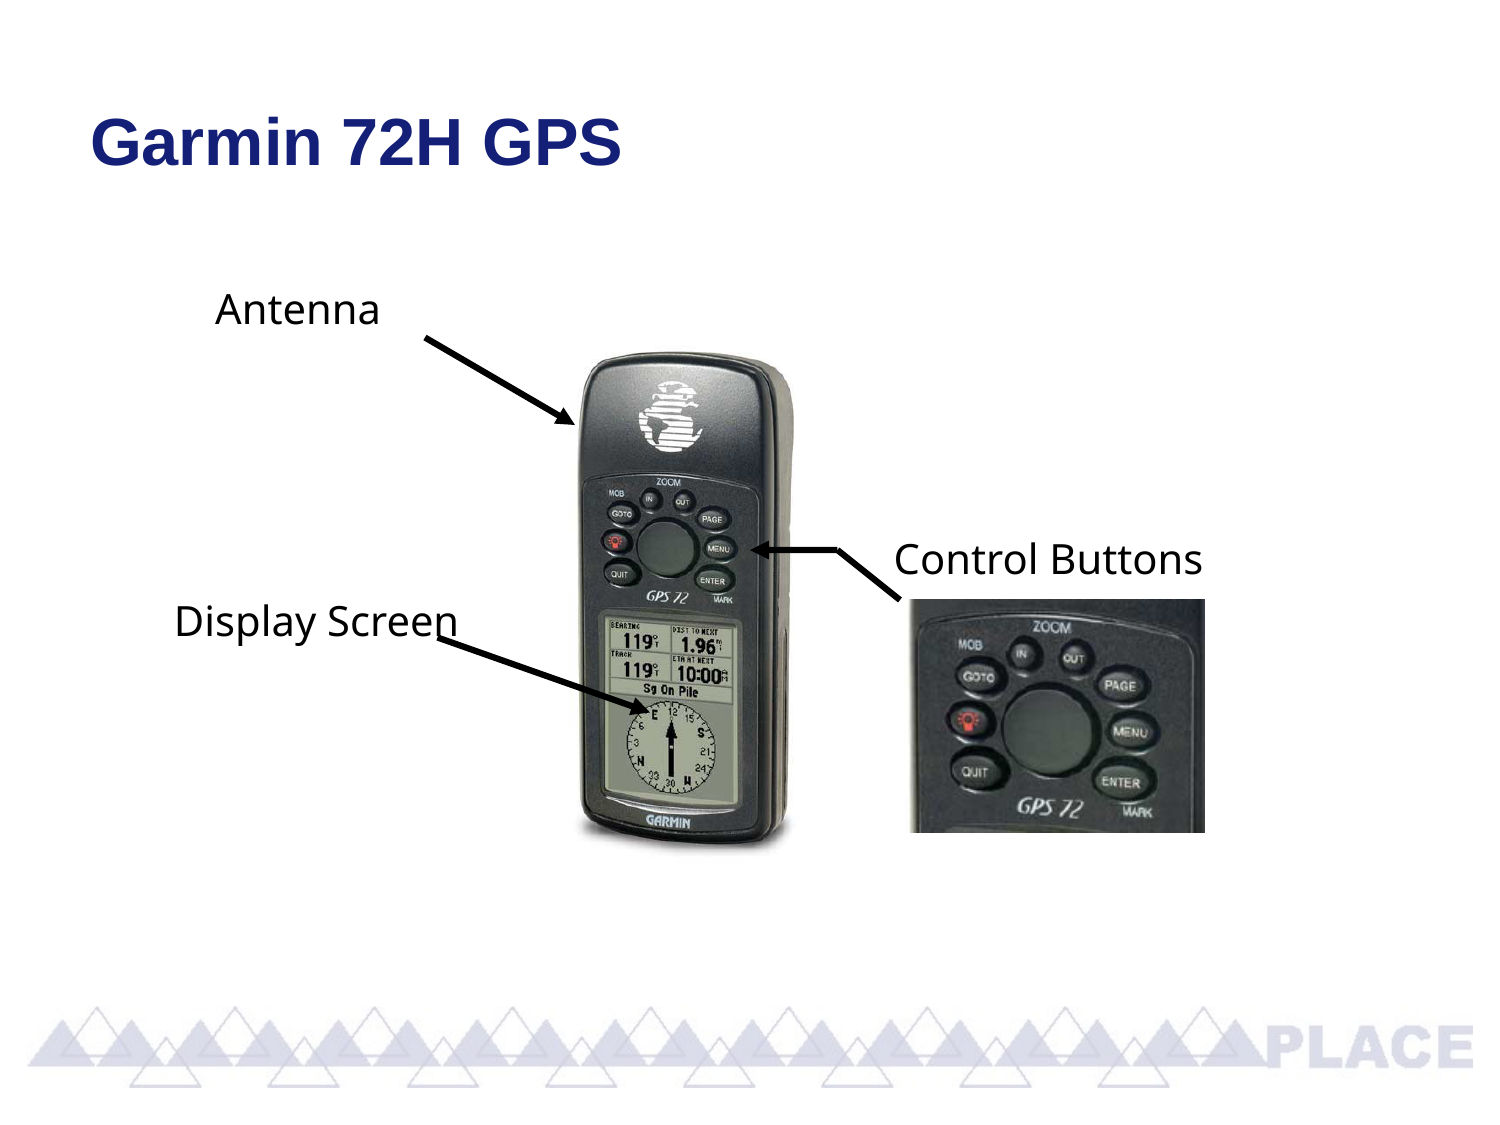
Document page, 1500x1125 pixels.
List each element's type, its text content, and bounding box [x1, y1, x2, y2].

picture [534, 333, 835, 867]
text_box Display Screen [159, 587, 475, 653]
text_box Antenna [200, 275, 396, 340]
title Garmin 72H GPS [75, 45, 1425, 233]
picture [904, 599, 1206, 833]
text_box Control Buttons [878, 525, 1219, 590]
picture [26, 1006, 1473, 1088]
